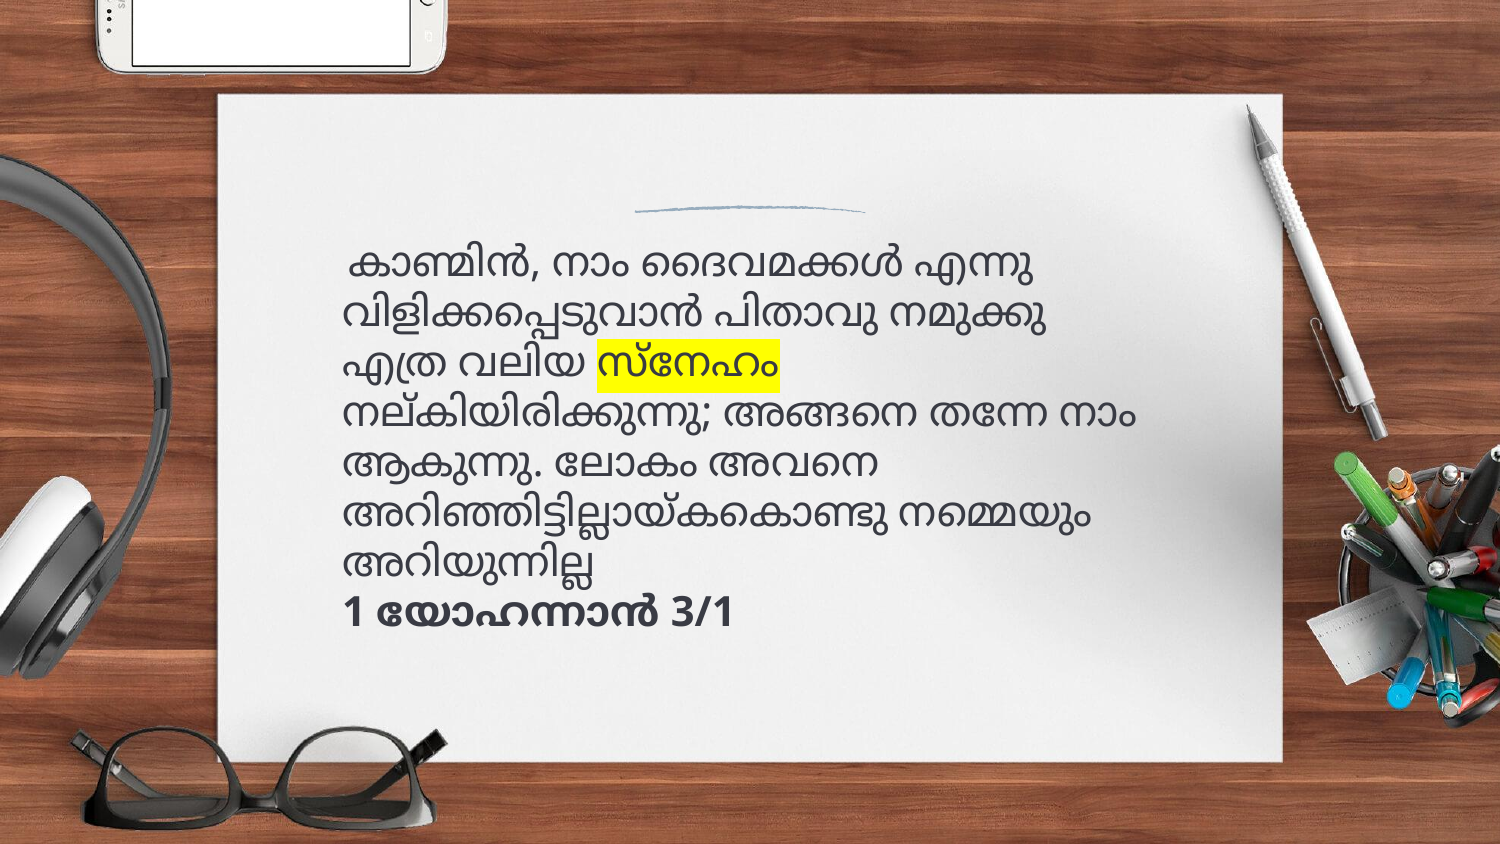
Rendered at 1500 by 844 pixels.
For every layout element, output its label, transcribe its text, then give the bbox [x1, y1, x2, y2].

list കാണ്മിൻ, നാം ദൈവമക്കൾ എന്നു വിളിക്കപ്പെടുവാൻ പിതാവു നമുക്കു എത്ര വലിയ സ്നേഹം നല്കിയിരിക്കുന്നു; അങ്ങനെ തന്നേ നാം ആകുന്നു. ലോകം അവനെ അറിഞ്ഞിട്ടില്ലായ്കകൊണ്ടു നമ്മെയും അറിയുന്നില്ല 1 യോഹന്നാൻ 3/1 [267, 234, 1150, 712]
picture [0, 0, 1500, 844]
